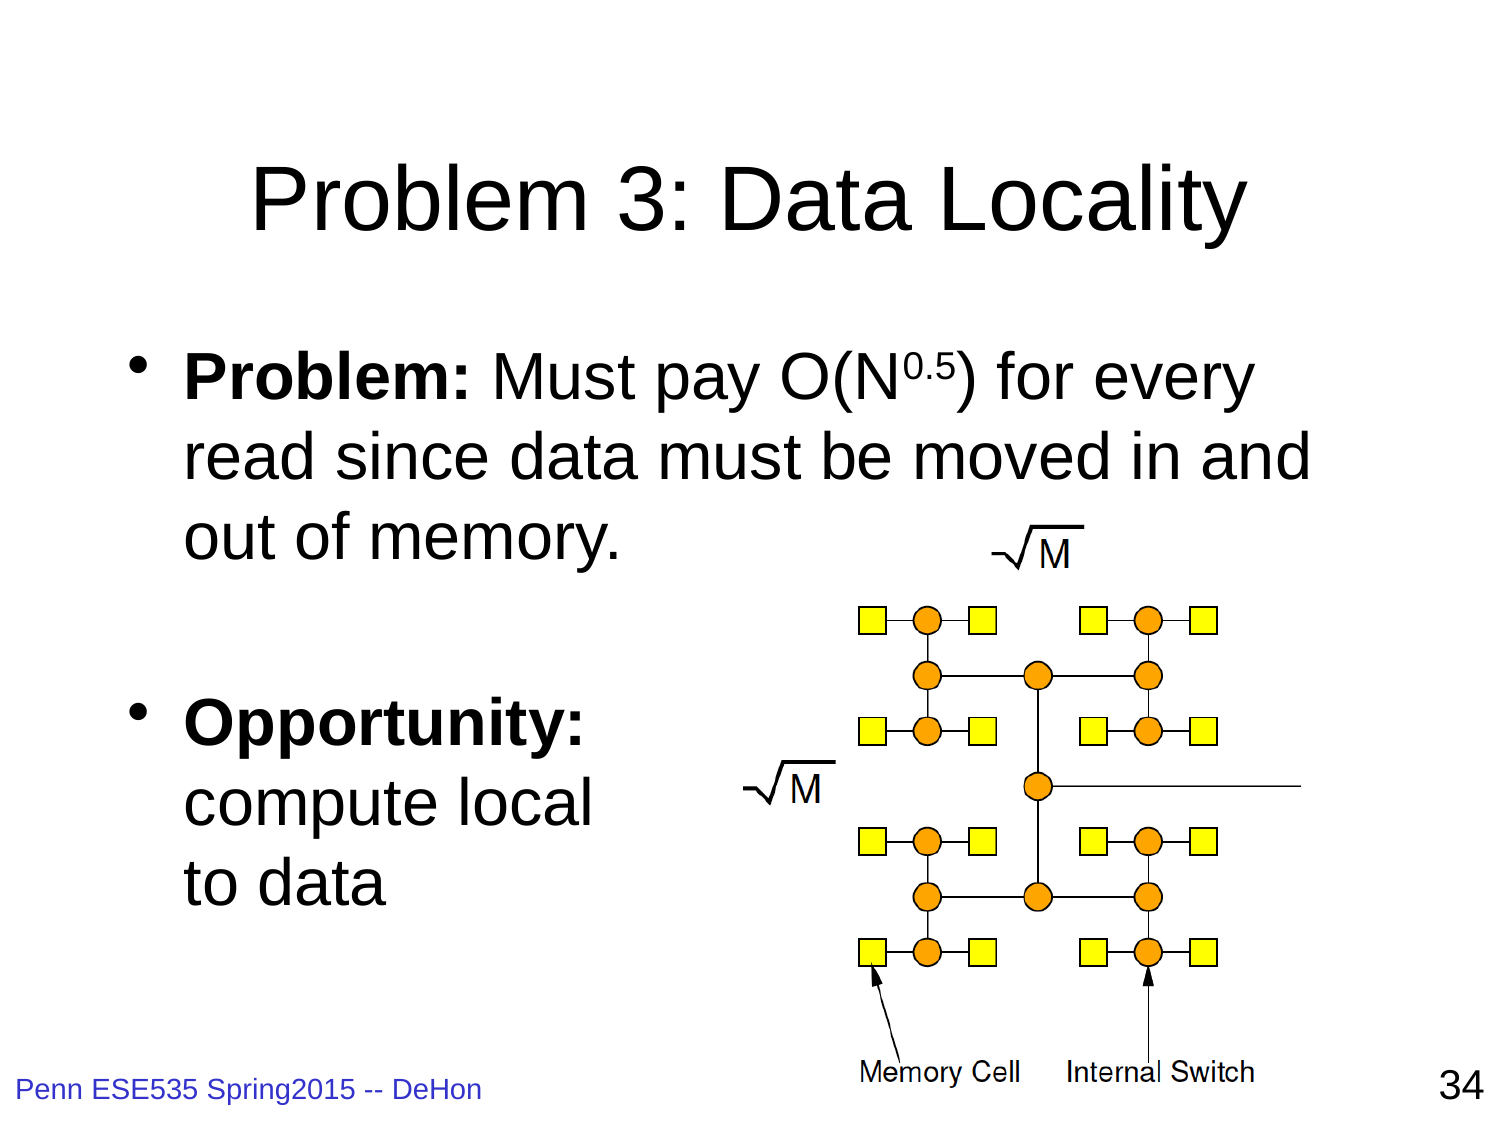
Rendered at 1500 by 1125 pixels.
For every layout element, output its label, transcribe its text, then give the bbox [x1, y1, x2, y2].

list Problem: Must pay O(N0.5) for every read since data must be moved in and out of memory. Opportunity: compute local to data [112, 324, 1388, 1001]
picture [737, 524, 1303, 1097]
slide_number 34 [1187, 1049, 1500, 1125]
title Problem 3: Data Locality [112, 99, 1388, 288]
slide_number Penn ESE535 Spring2015 -- DeHon [0, 1062, 576, 1125]
